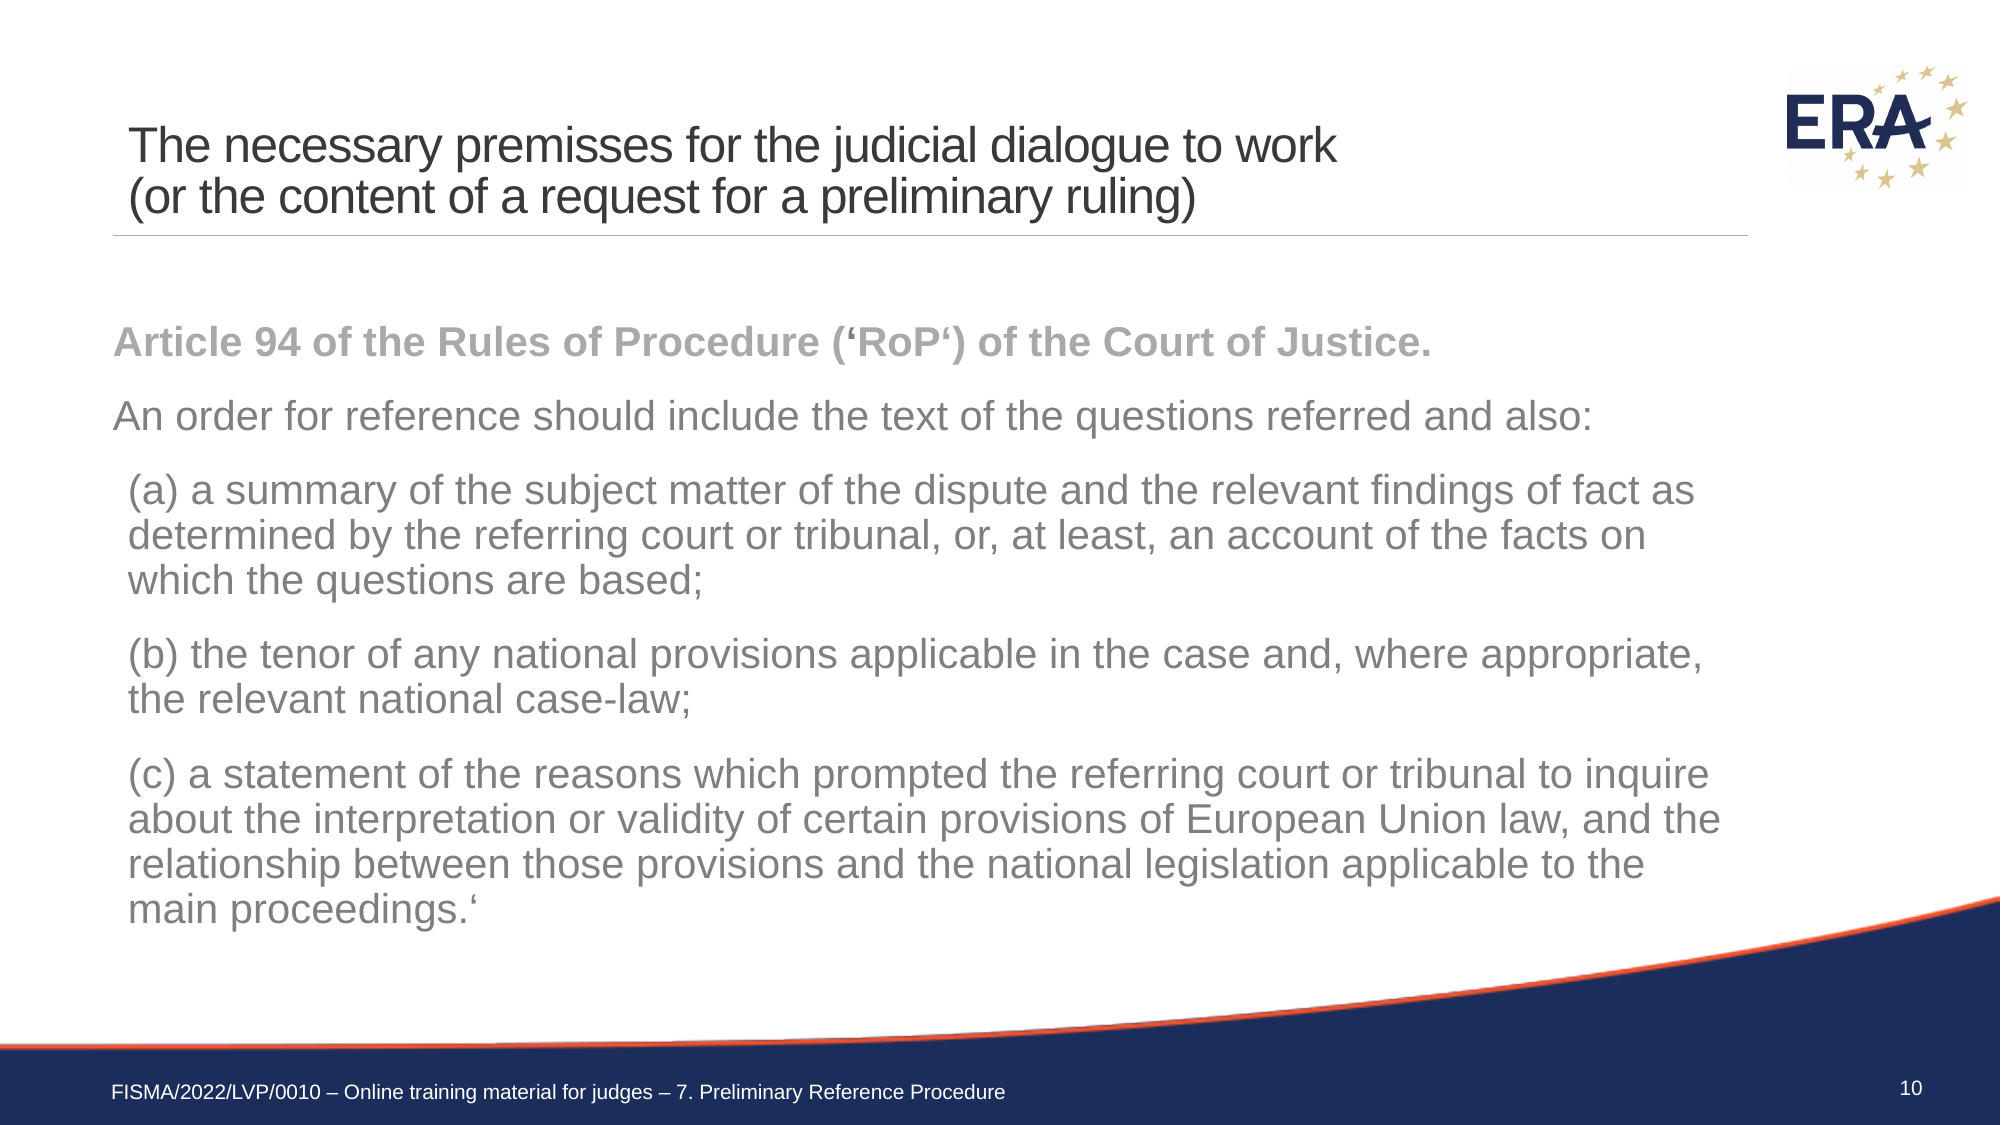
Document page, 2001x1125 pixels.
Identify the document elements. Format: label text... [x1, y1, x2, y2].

slide_number 10 [1722, 1056, 1938, 1117]
list Article 94 of the Rules of Procedure (‘RoP‘) of the Court of Justice. An order for reference should include the text of the questions referred and also: (a) a summary of the subject matter of the dispute and the relevant findings of fact as determined by the referring court or tribunal, or, at least, an account of the facts on which the questions are based; (b) the tenor of any national provisions applicable in the case and, where appropriate, the relevant national case-law; (c) a statement of the reasons which prompted the referring court or tribunal to inquire about the interpretation or validity of certain provisions of European Union law, and the relationship between those provisions and the national legislation applicable to the main proceedings.‘ [112, 312, 1740, 1013]
title The necessary premisses for the judicial dialogue to work (or the content of a request for a preliminary ruling) [112, 42, 1740, 232]
picture [1787, 66, 1968, 189]
picture [0, 889, 2000, 1125]
text_box FISMA/2022/LVP/0010 – Online training material for judges – 7. Preliminary Reference Procedure [96, 1070, 1250, 1111]
